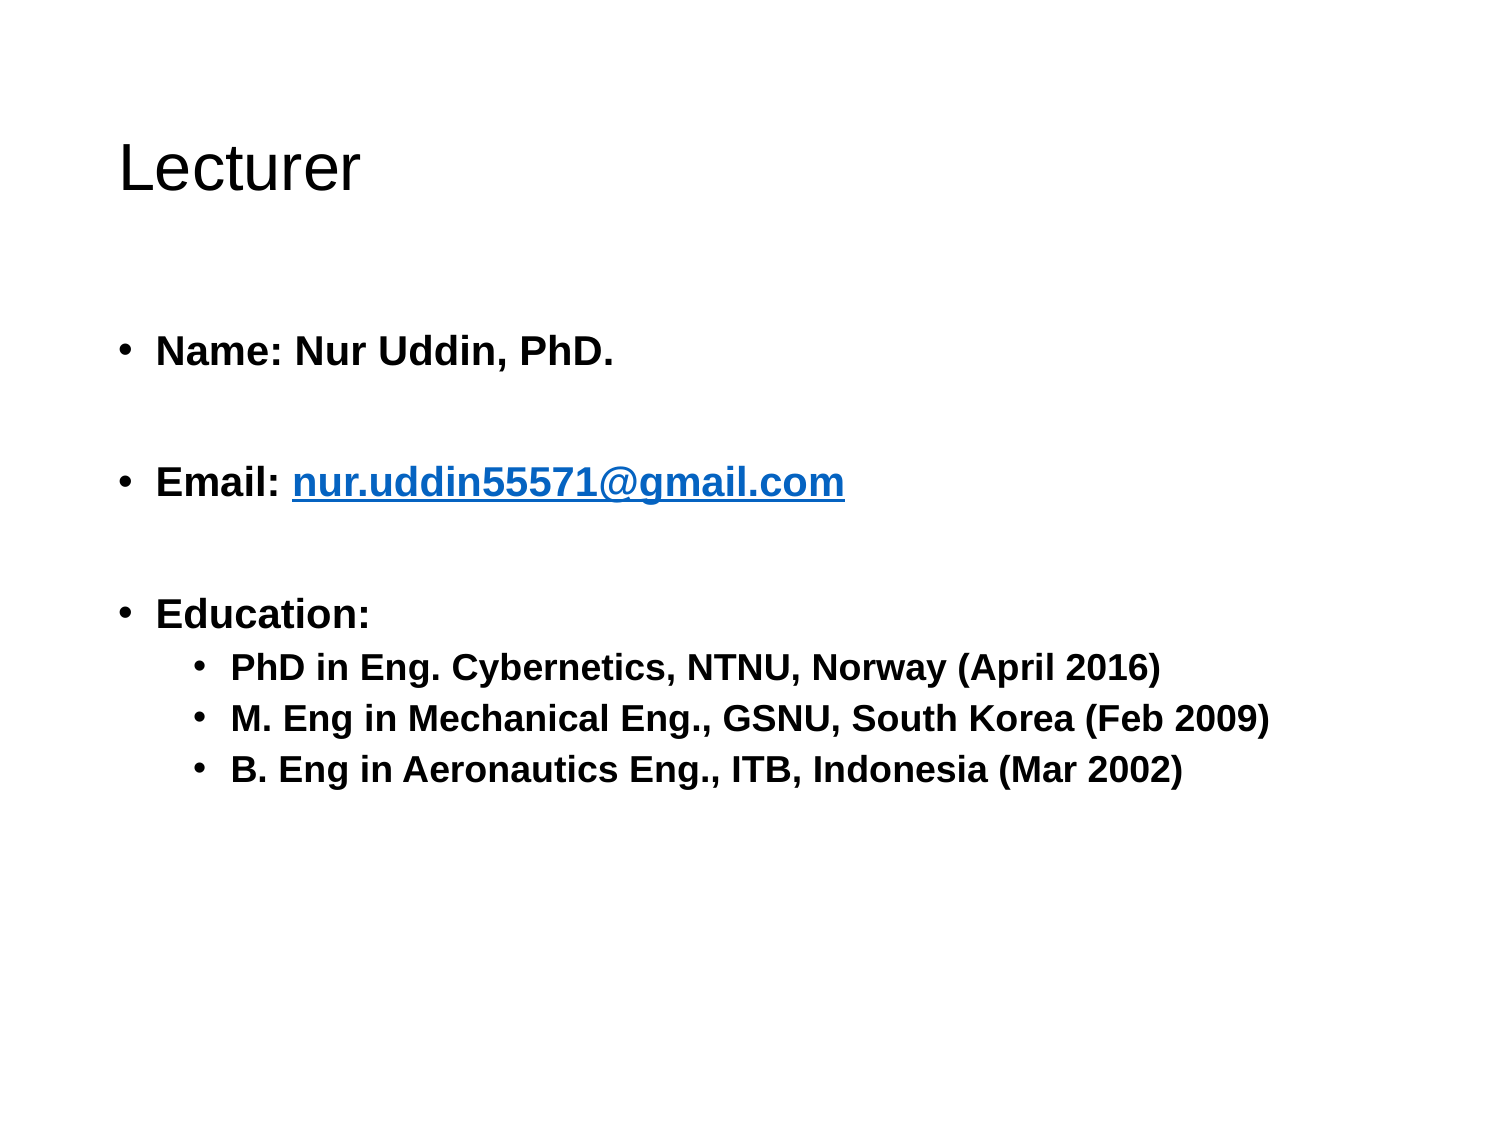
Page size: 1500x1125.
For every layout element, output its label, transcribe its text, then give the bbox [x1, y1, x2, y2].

title Lecturer [103, 59, 1397, 278]
list Name: Nur Uddin, PhD. Email: nur.uddin55571@gmail.com Education: PhD in Eng. Cybernetics, NTNU, Norway (April 2016) M. Eng in Mechanical Eng., GSNU, South Korea (Feb 2009) B. Eng in Aeronautics Eng., ITB, Indonesia (Mar 2002) [103, 321, 1397, 1014]
